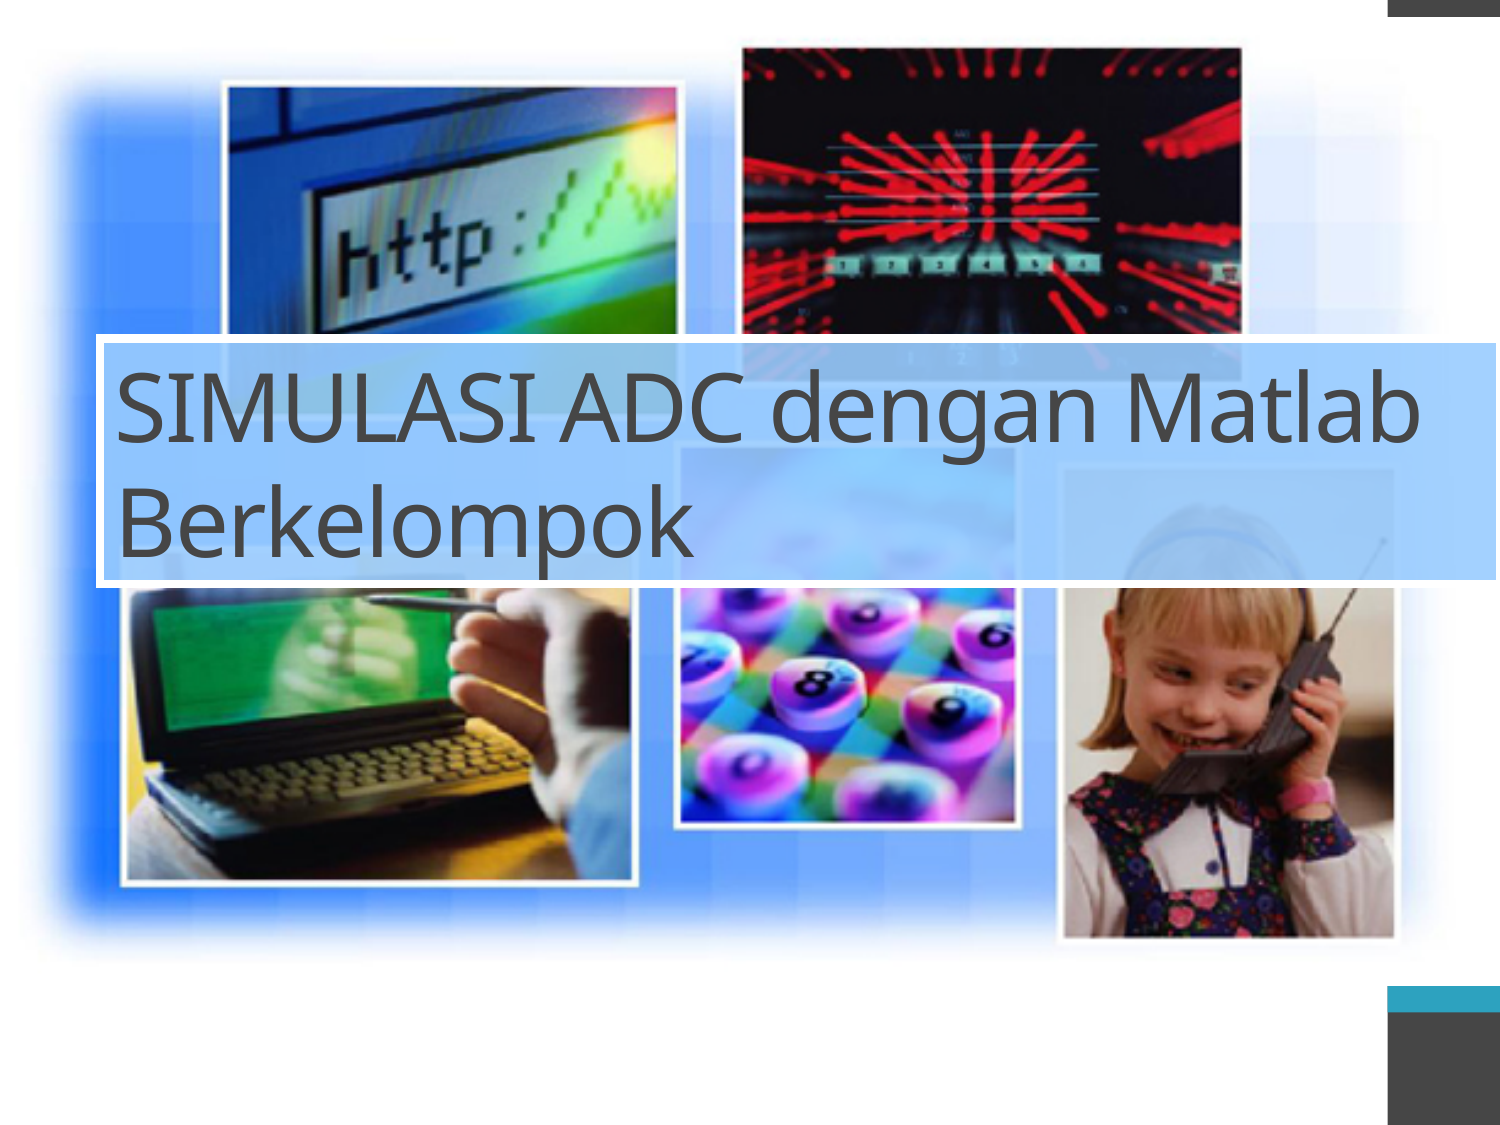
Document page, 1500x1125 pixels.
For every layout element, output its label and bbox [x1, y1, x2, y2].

picture [0, 17, 1500, 987]
